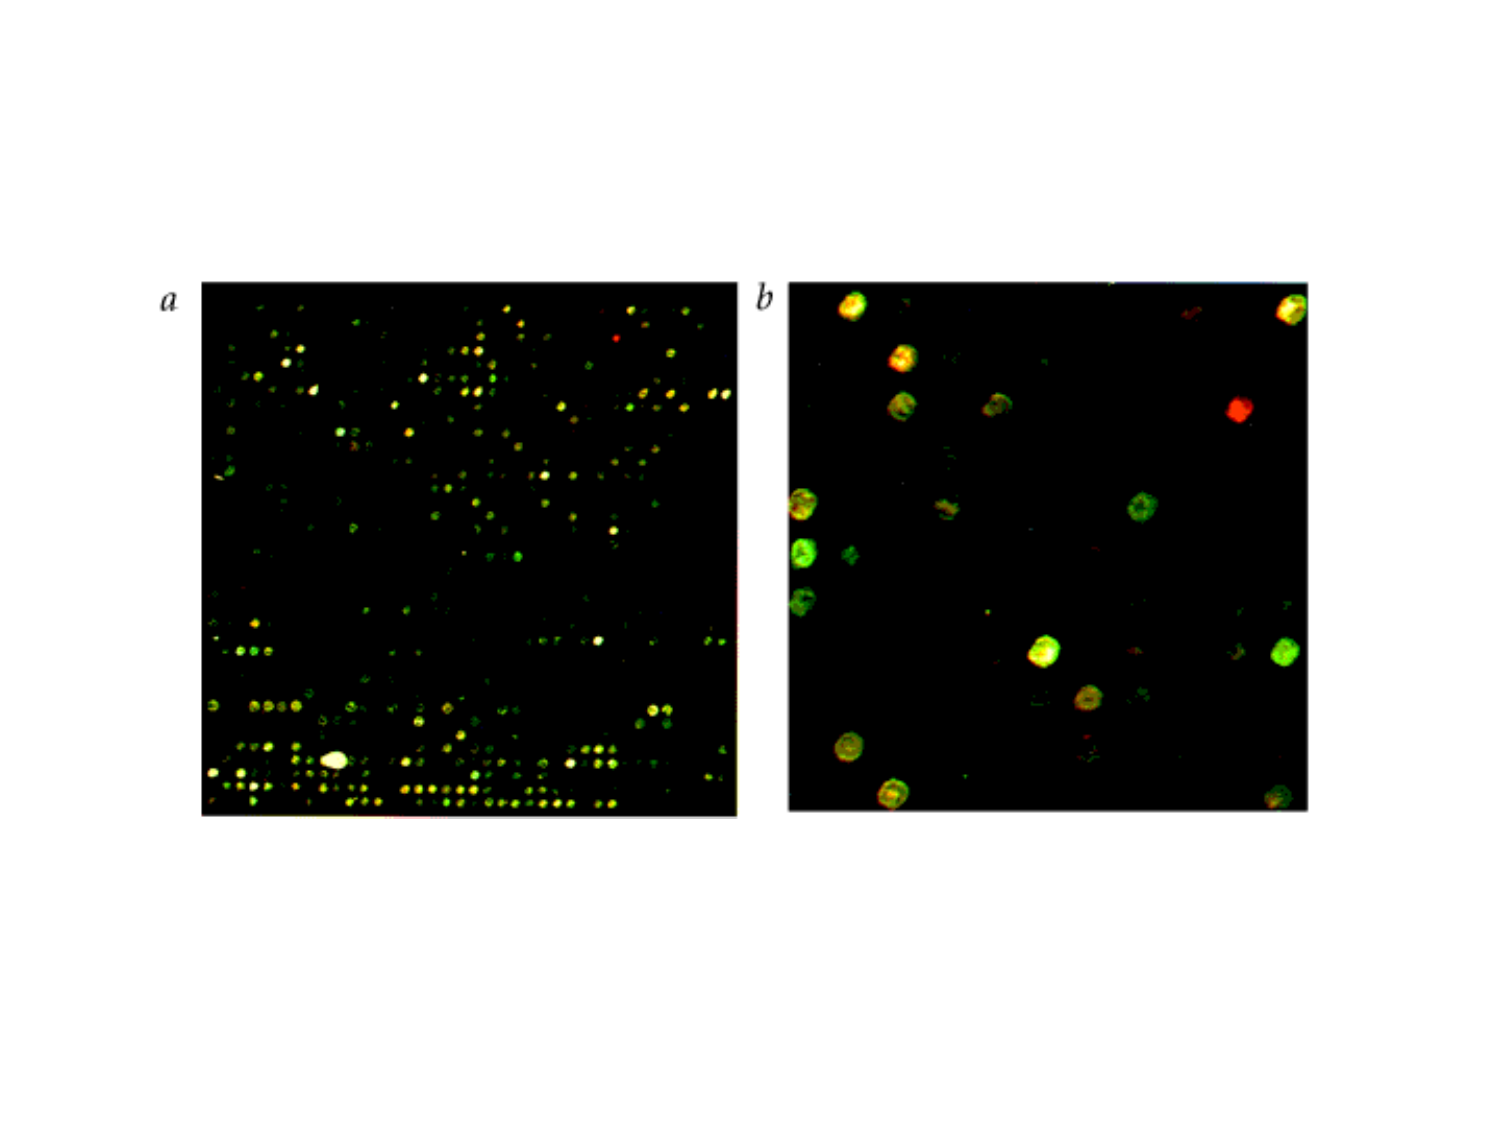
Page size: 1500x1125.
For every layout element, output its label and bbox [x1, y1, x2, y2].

text_box [149, 274, 1317, 819]
